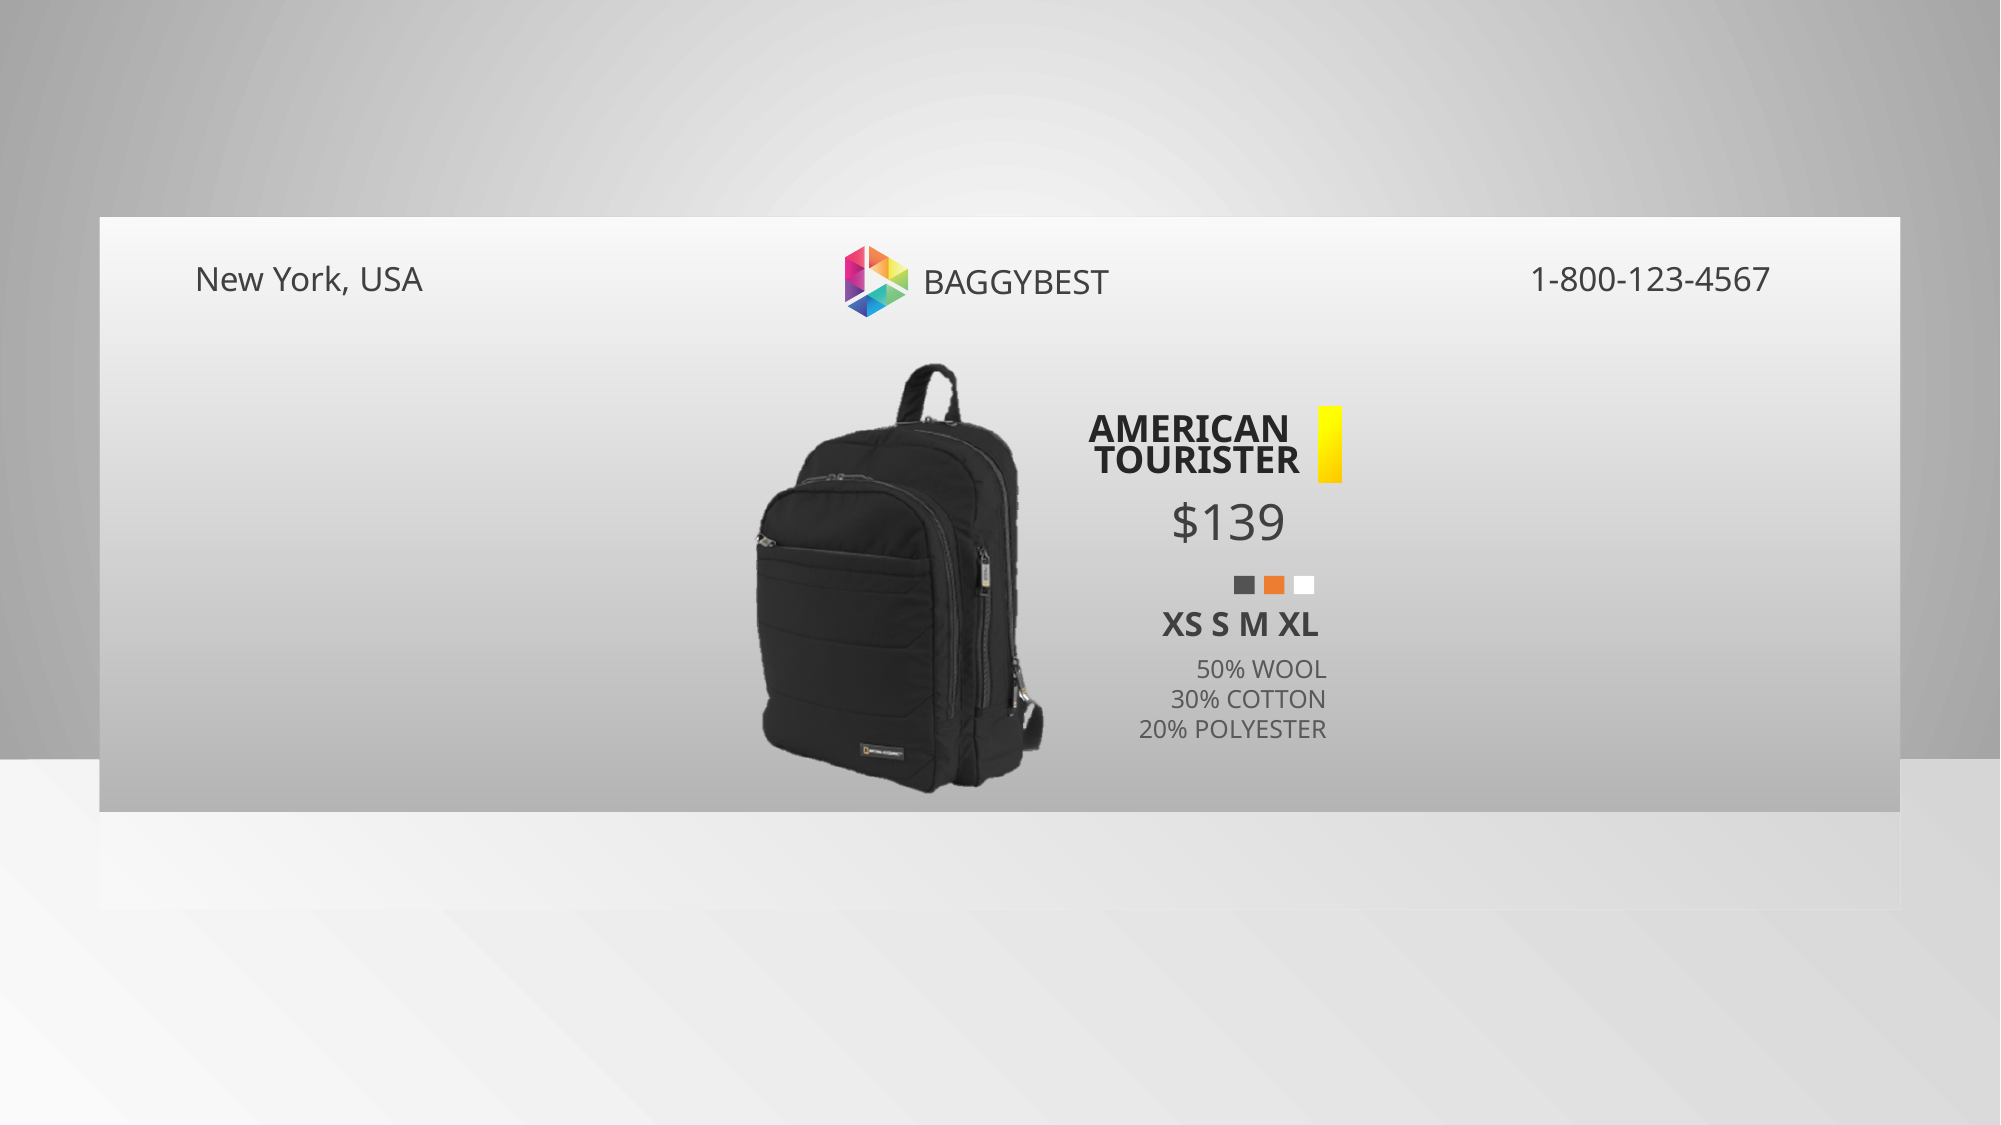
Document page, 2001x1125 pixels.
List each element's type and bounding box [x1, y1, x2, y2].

text_box [0, 0, 2000, 1125]
text_box [834, 239, 1164, 324]
